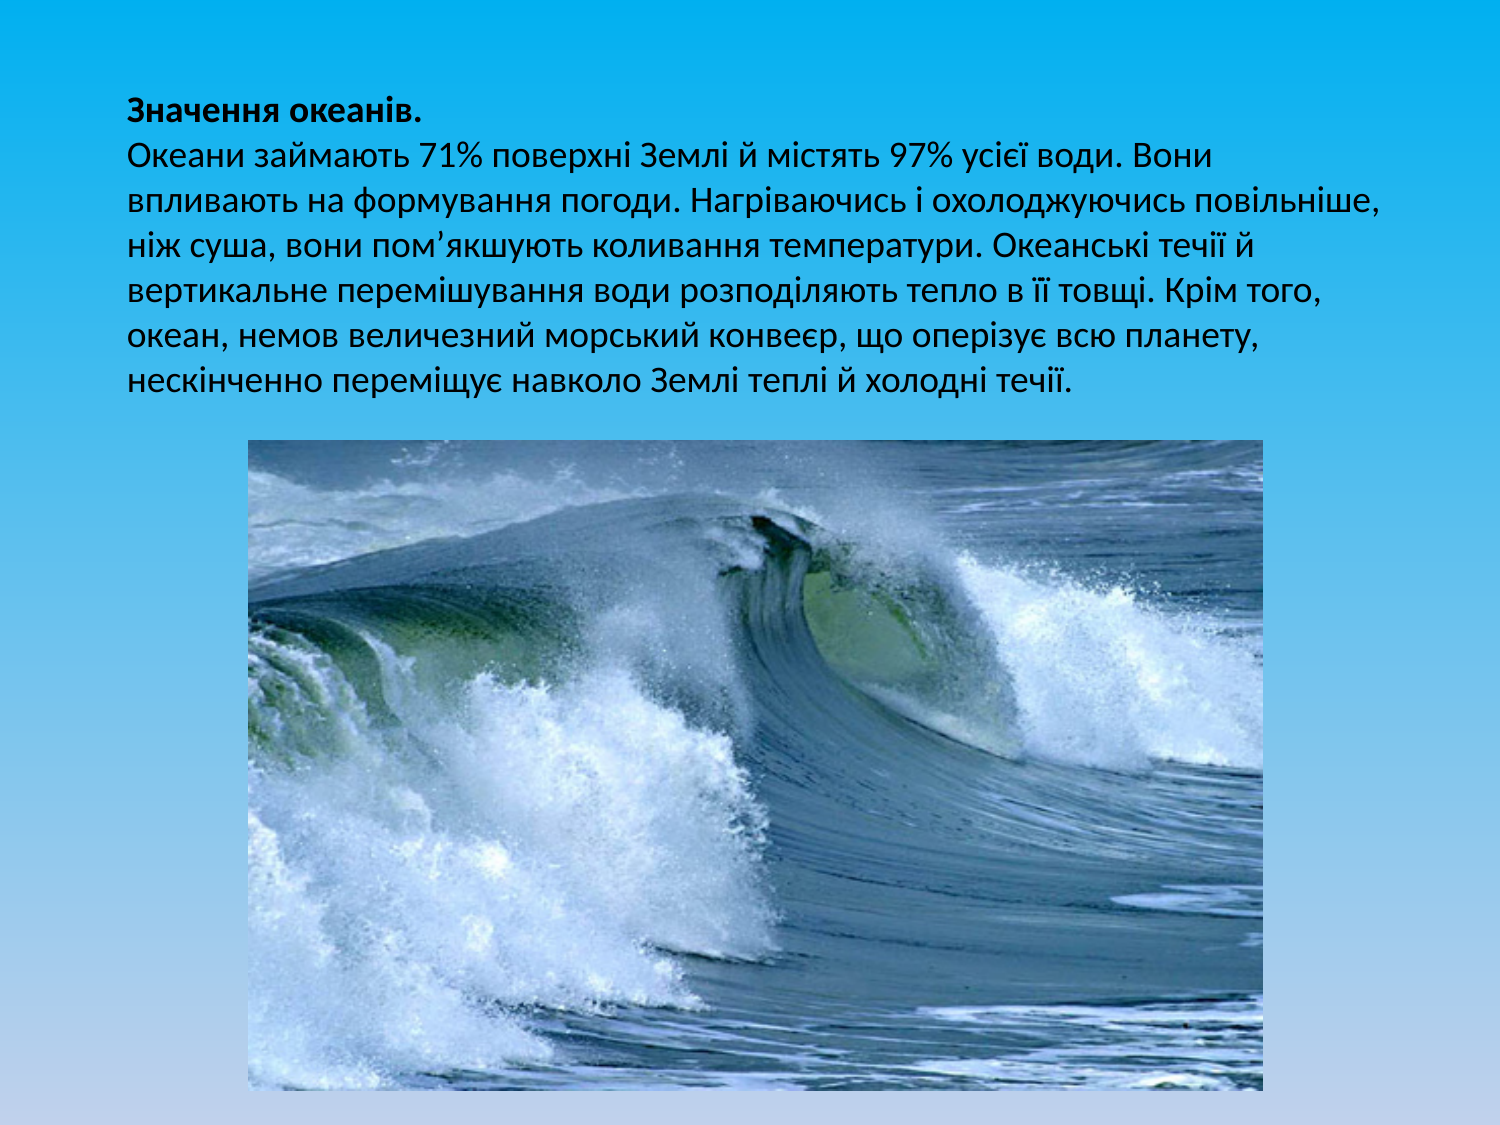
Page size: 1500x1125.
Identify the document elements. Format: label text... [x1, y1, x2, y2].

picture [248, 440, 1264, 1092]
text_box Значення океанів. Океани займають 71% поверхні Землі й містять 97% усієї води. Вони впливають на формування погоди. Нагріваючись і охолоджуючись повільніше, ніж суша, вони пом’якшують коливання температури. Океанські течії й вертикальне перемішування води розподіляють тепло в її товщі. Крім того, океан, немов величезний морський конвеєр, що оперізує всю планету, нескінченно переміщує навколо Землі теплі й холодні течії. [112, 78, 1400, 408]
